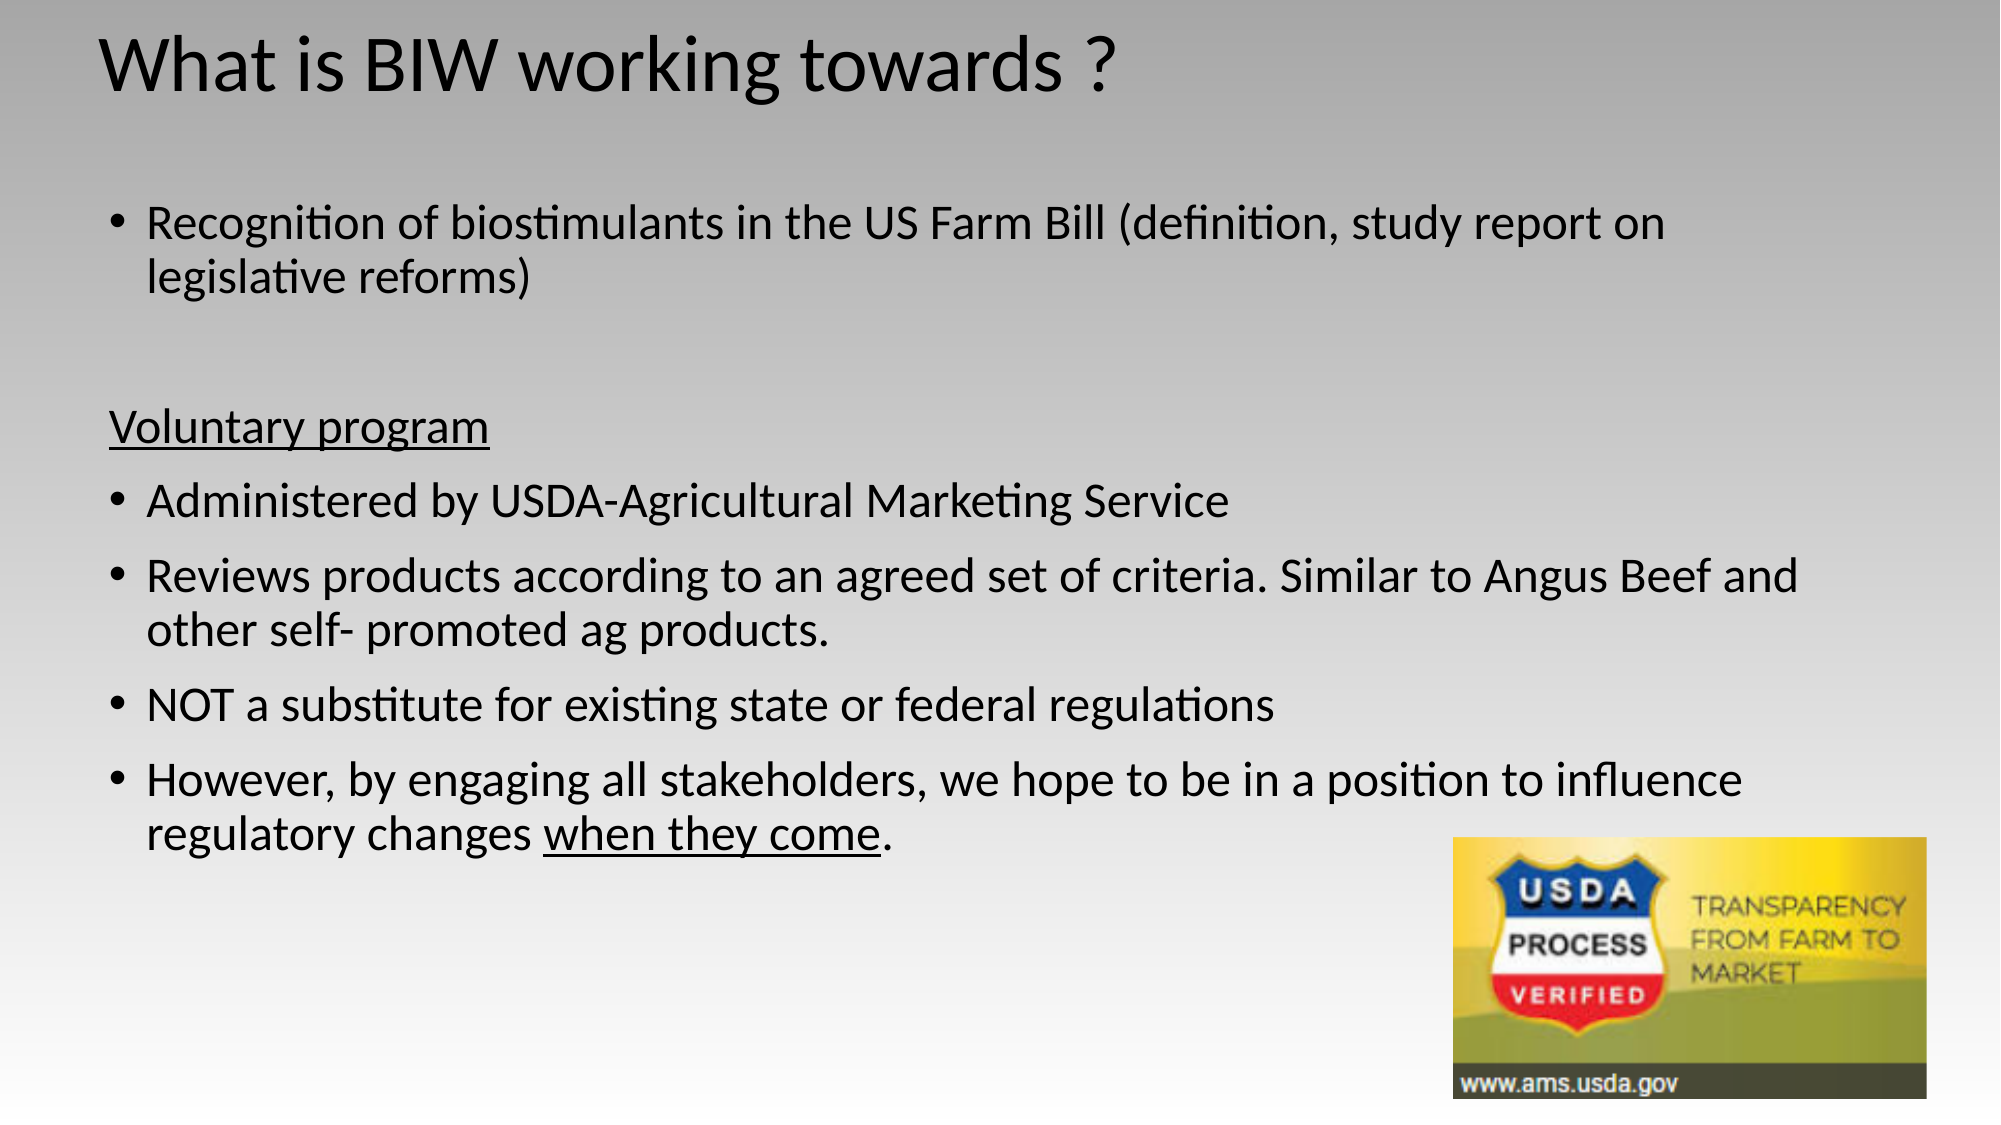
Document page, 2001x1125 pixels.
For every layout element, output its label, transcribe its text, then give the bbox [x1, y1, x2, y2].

picture [1453, 837, 1927, 1099]
list Recognition of biostimulants in the US Farm Bill (definition, study report on legislative reforms) Voluntary program Administered by USDA-Agricultural Marketing Service Reviews products according to an agreed set of criteria. Similar to Angus Beef and other self- promoted ag products. NOT a substitute for existing state or federal regulations However, by engaging all stakeholders, we hope to be in a position to influence regulatory changes when they come. [93, 188, 1819, 903]
title What is BIW working towards ? [83, 13, 1809, 117]
